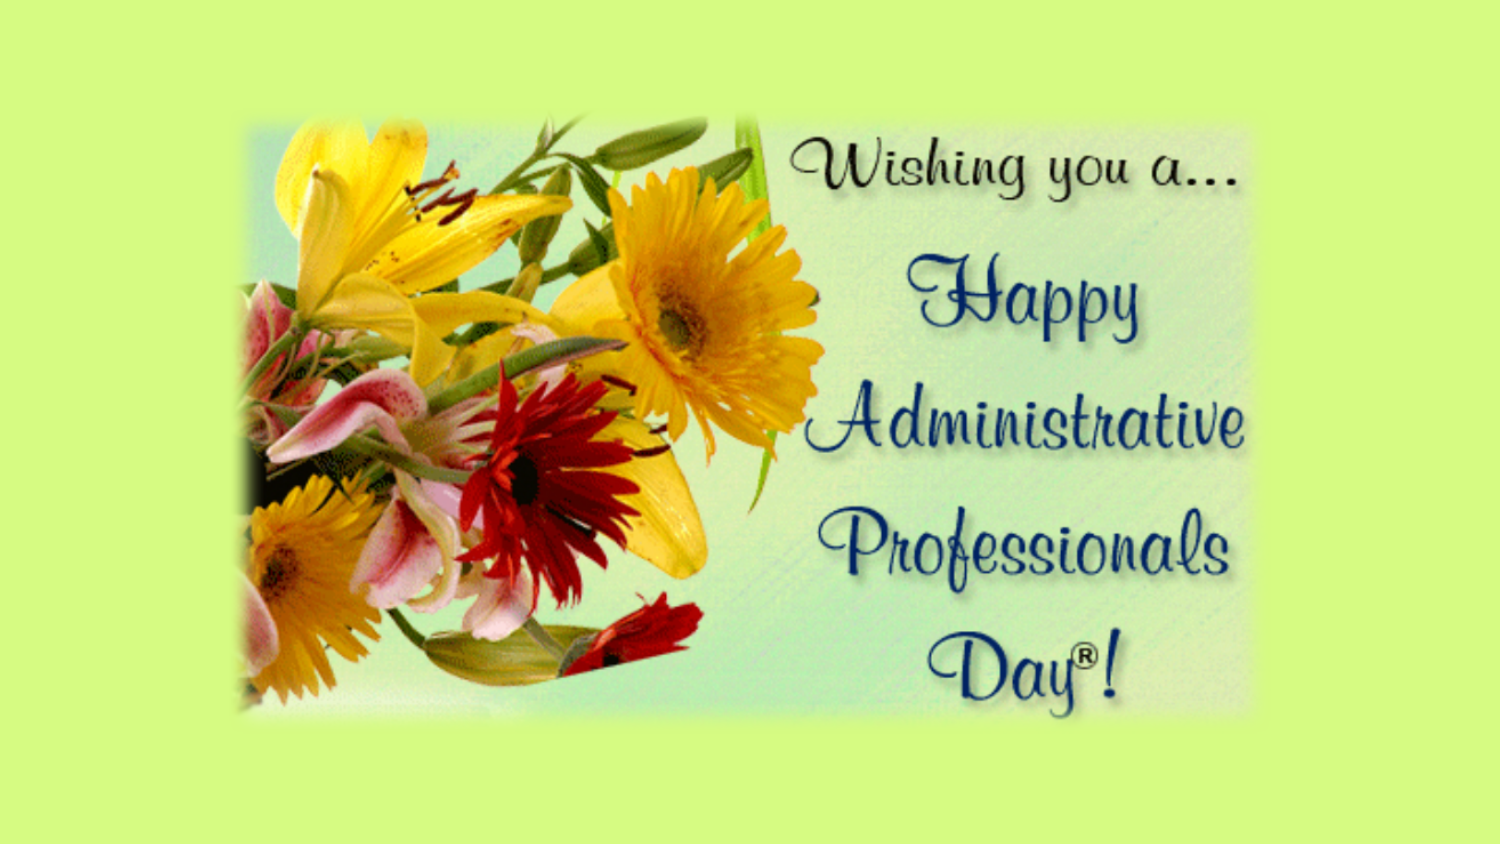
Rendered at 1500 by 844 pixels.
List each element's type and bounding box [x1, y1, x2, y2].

picture [228, 107, 1272, 734]
